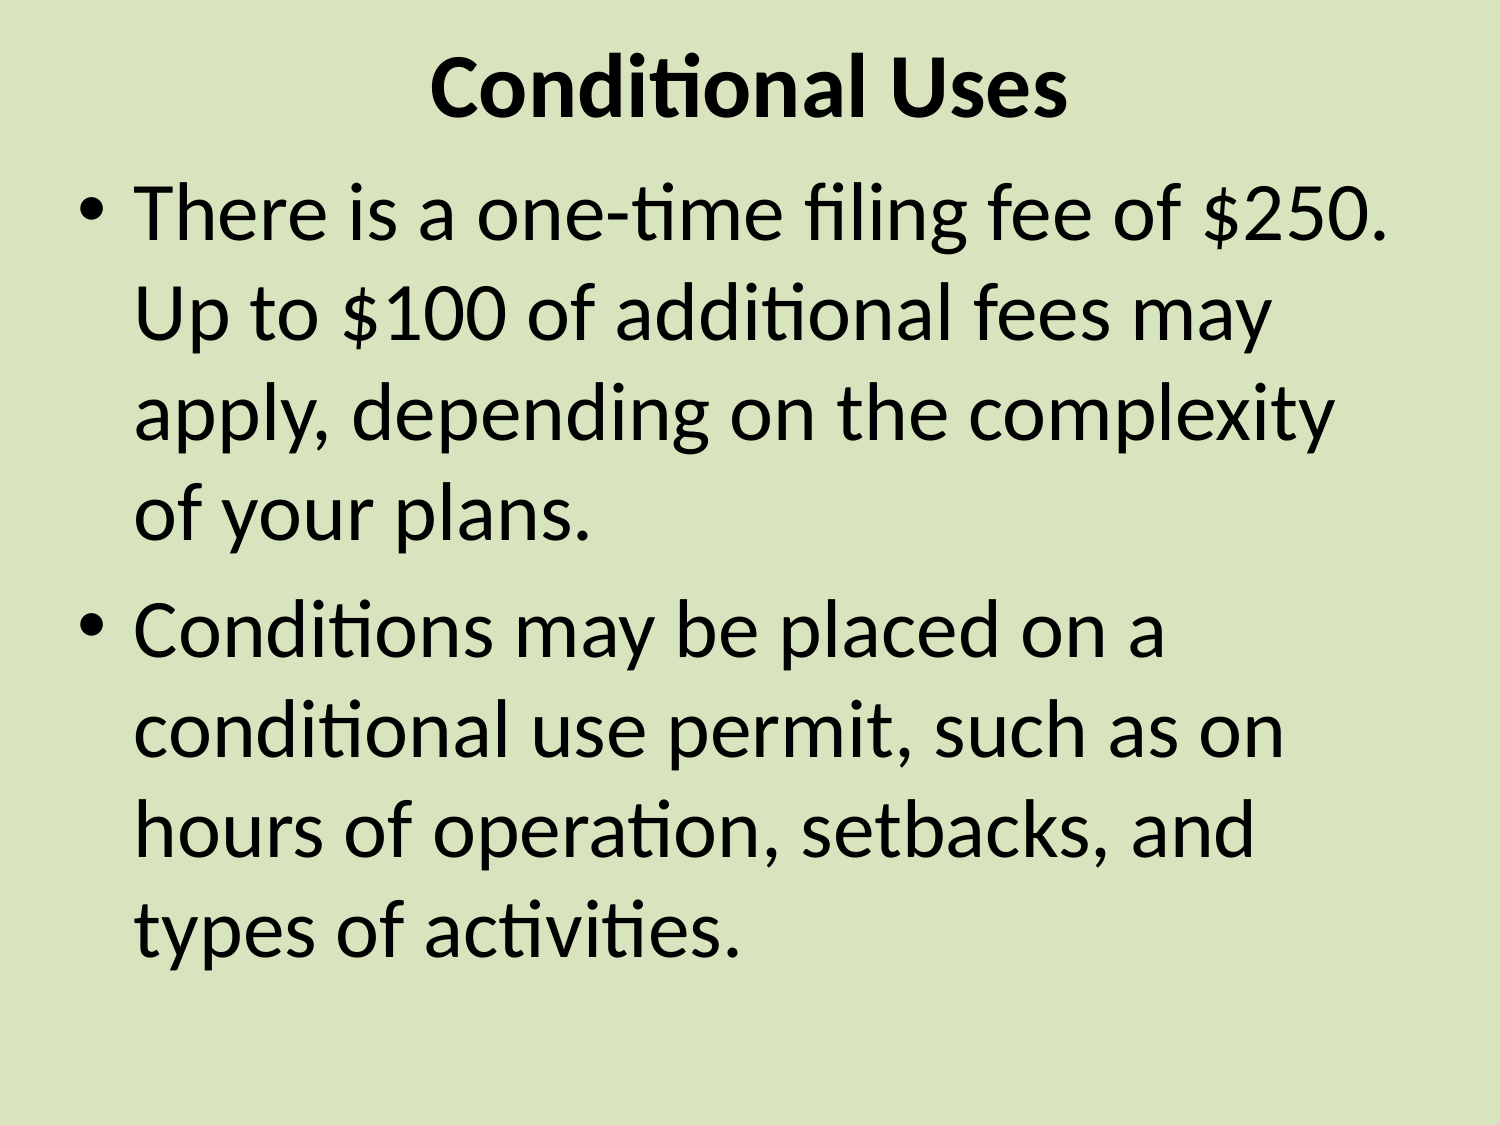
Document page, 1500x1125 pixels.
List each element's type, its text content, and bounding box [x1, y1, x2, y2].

title Conditional Uses [75, 0, 1425, 149]
list There is a one-time filing fee of $250. Up to $100 of additional fees may apply, depending on the complexity of your plans. Conditions may be placed on a conditional use permit, such as on hours of operation, setbacks, and types of activities. [62, 149, 1438, 1063]
